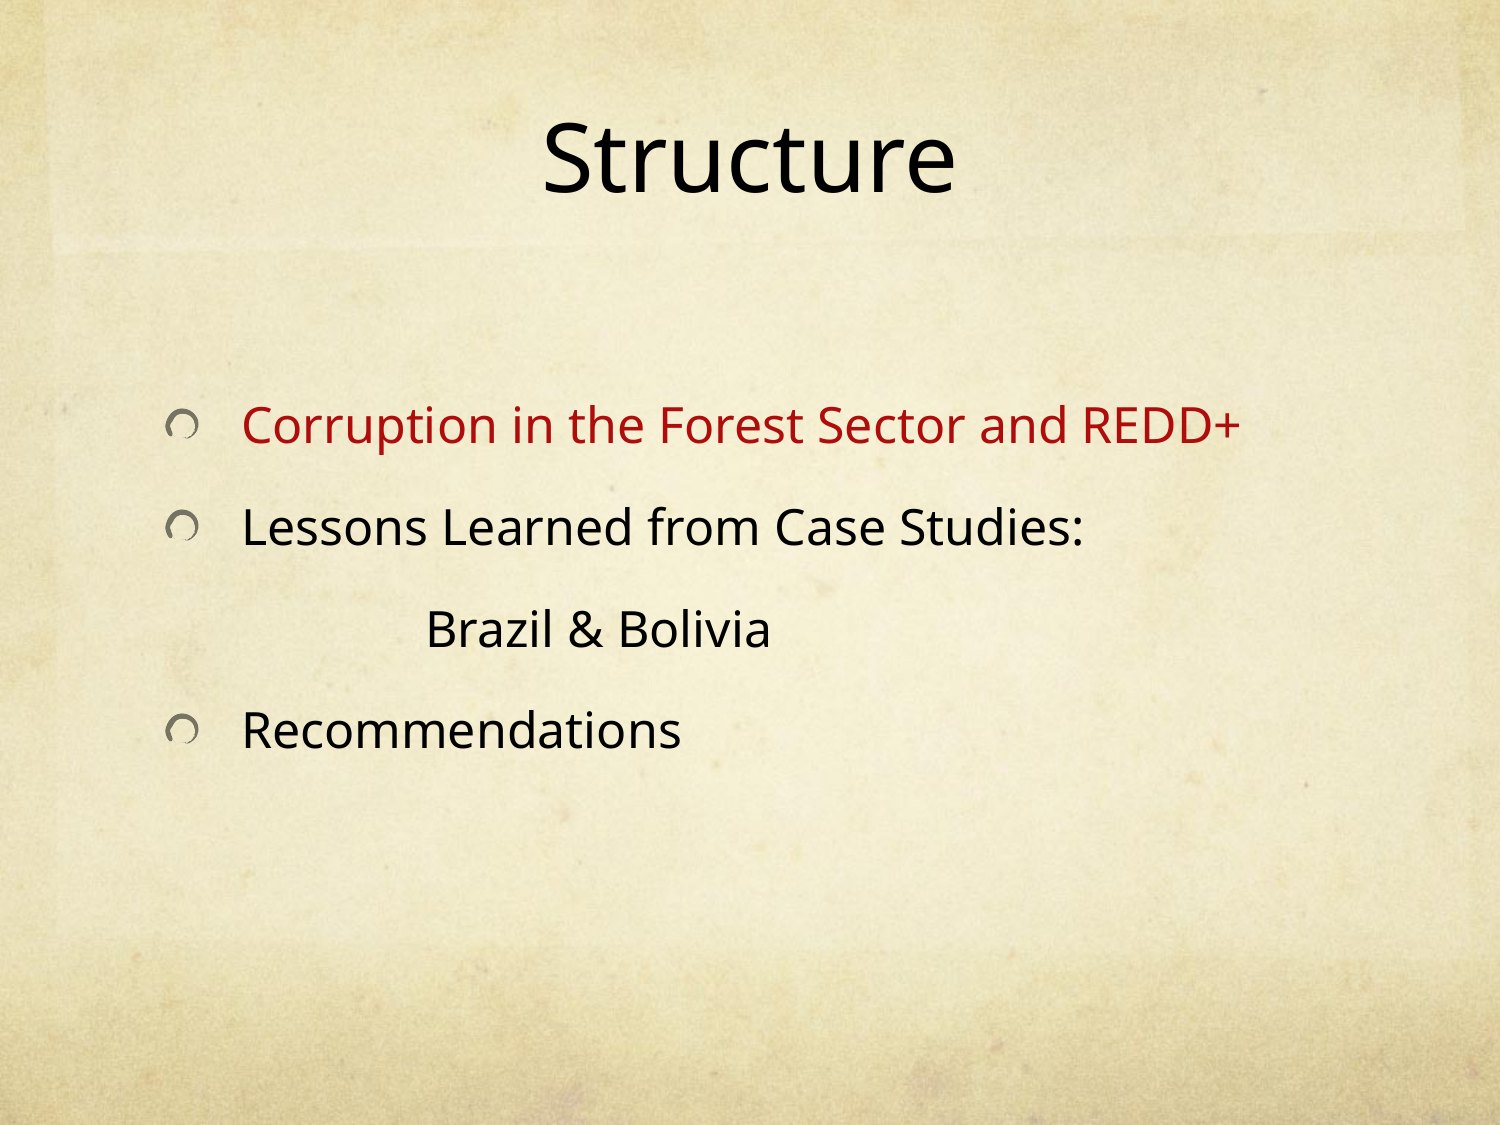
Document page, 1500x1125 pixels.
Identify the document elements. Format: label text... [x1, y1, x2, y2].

title Structure [150, 82, 1350, 225]
list Corruption in the Forest Sector and REDD+ Lessons Learned from Case Studies: Brazil & Bolivia Recommendations [150, 284, 1350, 950]
picture [0, 0, 1500, 1125]
